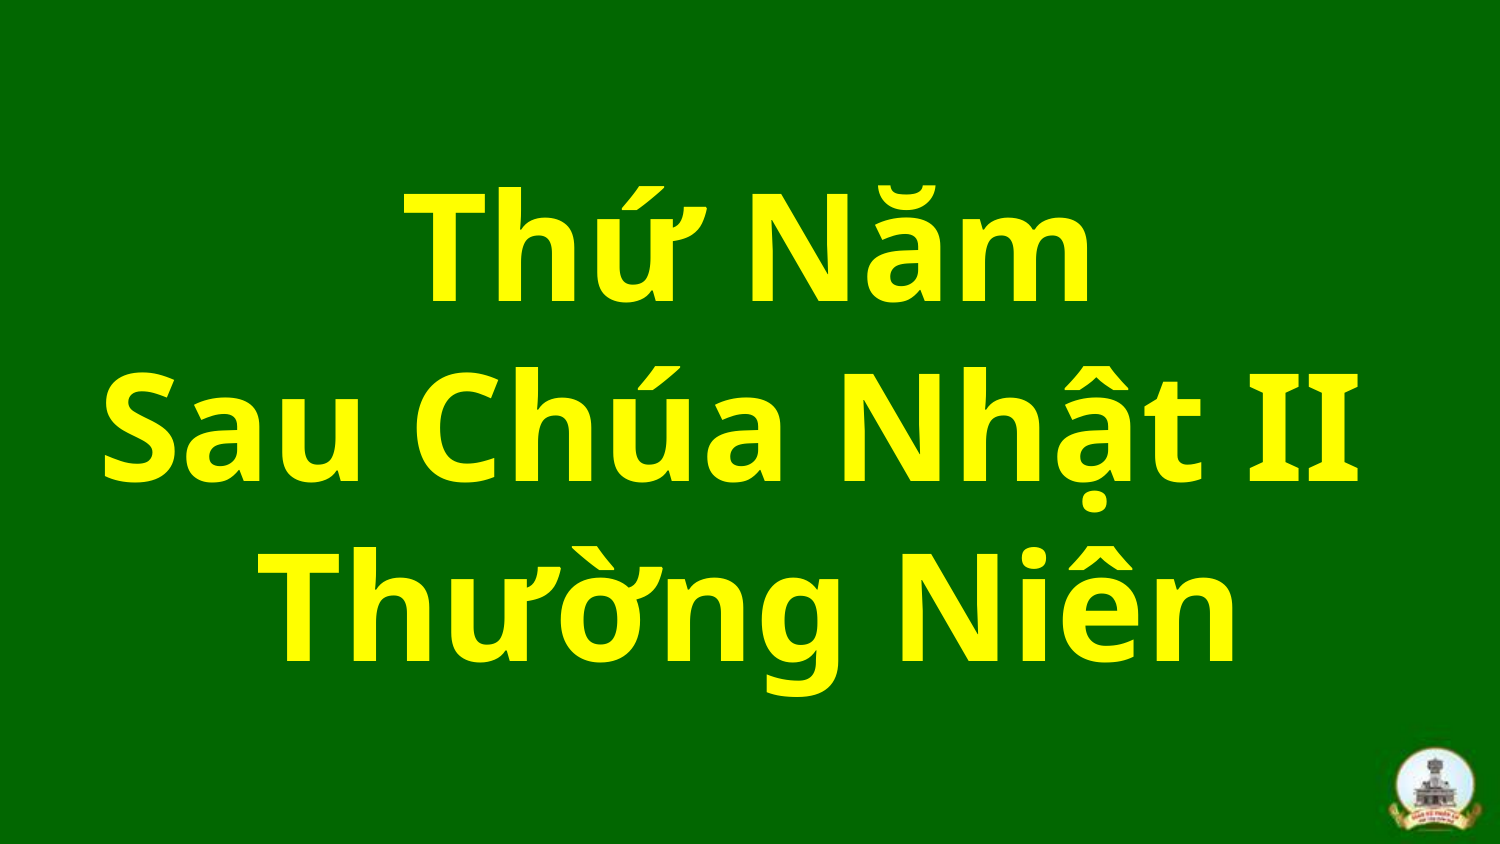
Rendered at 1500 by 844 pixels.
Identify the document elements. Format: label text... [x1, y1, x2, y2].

title Thứ Năm Sau Chúa Nhật II Thường Niên [0, 0, 1500, 844]
